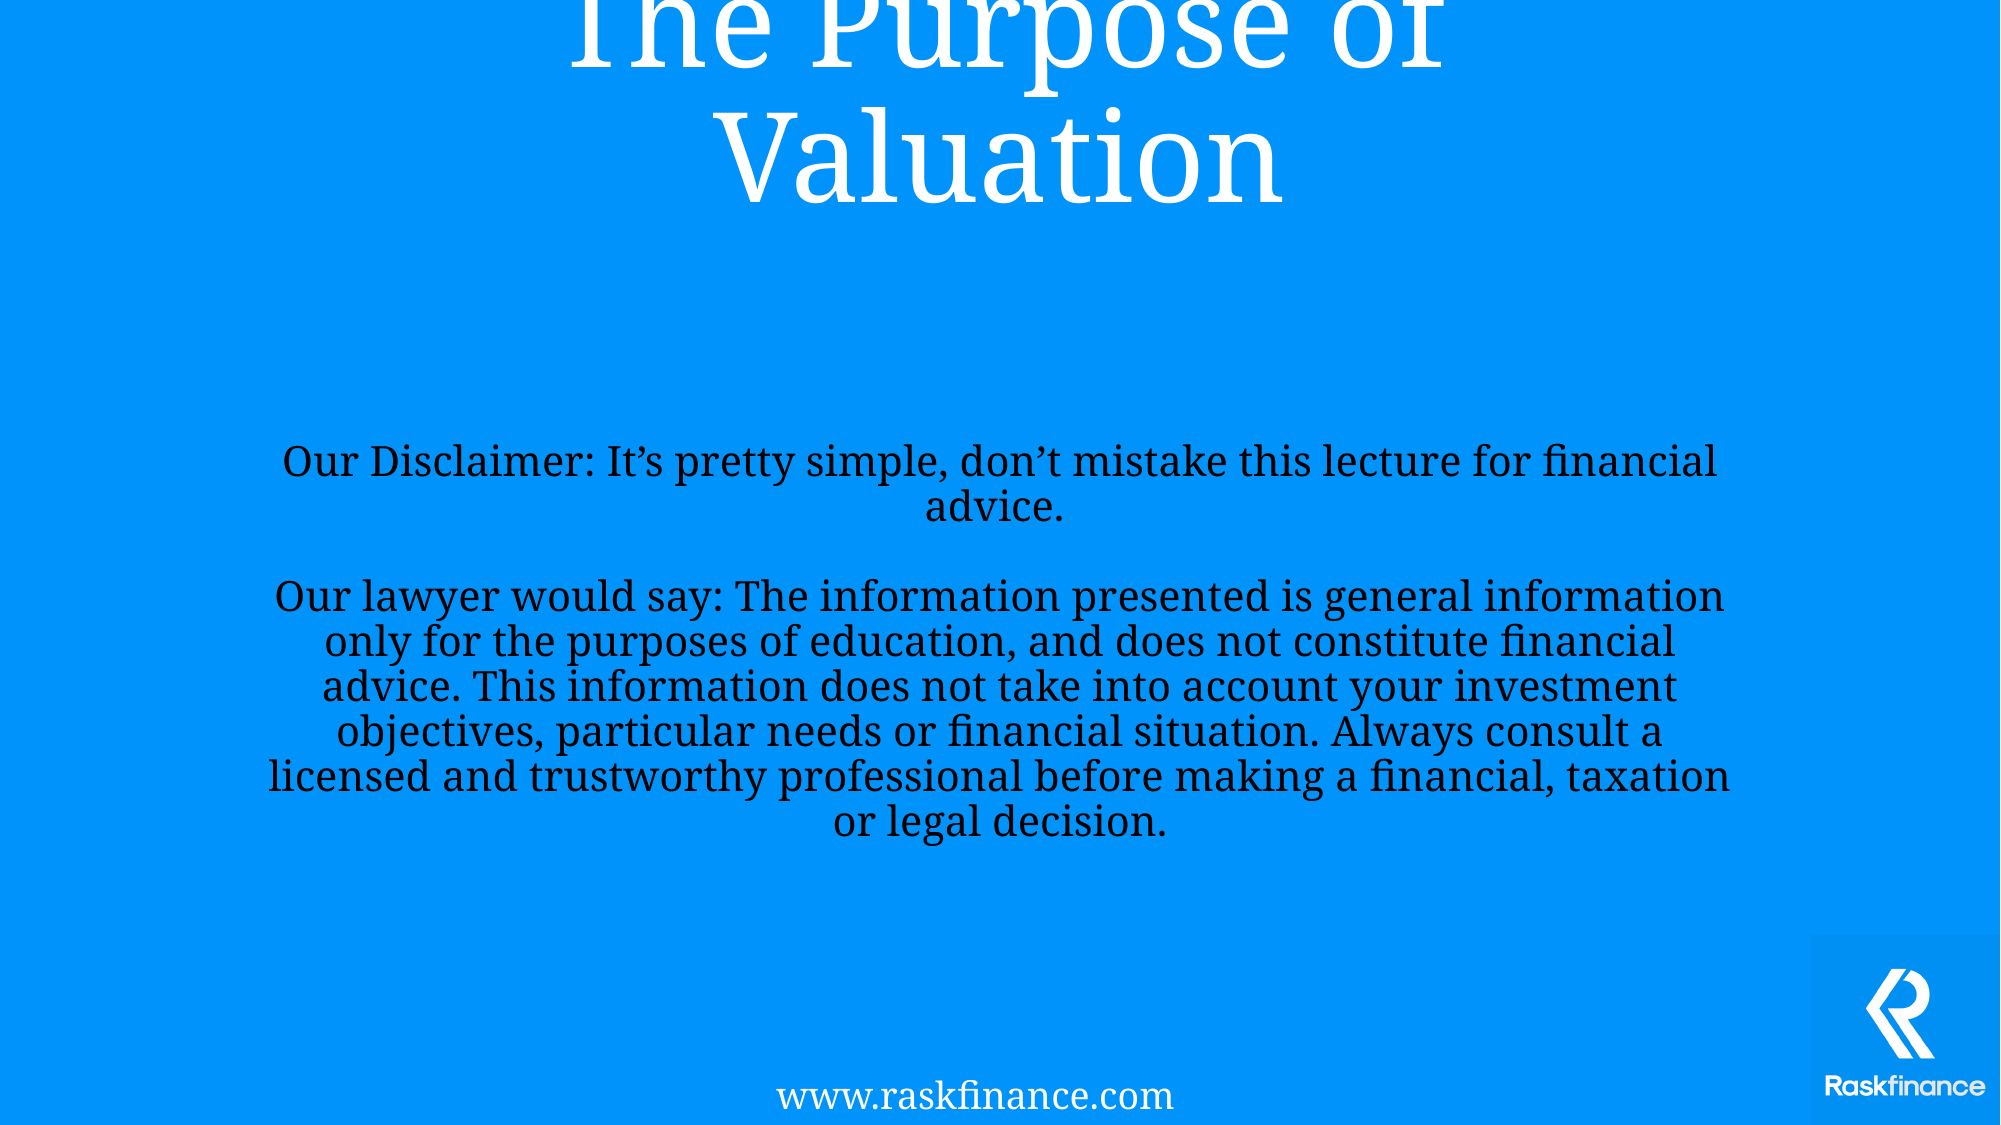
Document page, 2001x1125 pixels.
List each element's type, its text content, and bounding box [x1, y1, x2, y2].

title The Purpose of Valuation [249, 48, 1751, 238]
subtitle Our Disclaimer: It’s pretty simple, don’t mistake this lecture for financial advice. Our lawyer would say: The information presented is general information only for the purposes of education, and does not constitute financial advice. This information does not take into account your investment objectives, particular needs or financial situation. Always consult a licensed and trustworthy professional before making a financial, taxation or legal decision. [249, 432, 1751, 869]
picture [1810, 935, 2000, 1125]
text_box www.raskfinance.com [769, 1064, 1231, 1125]
